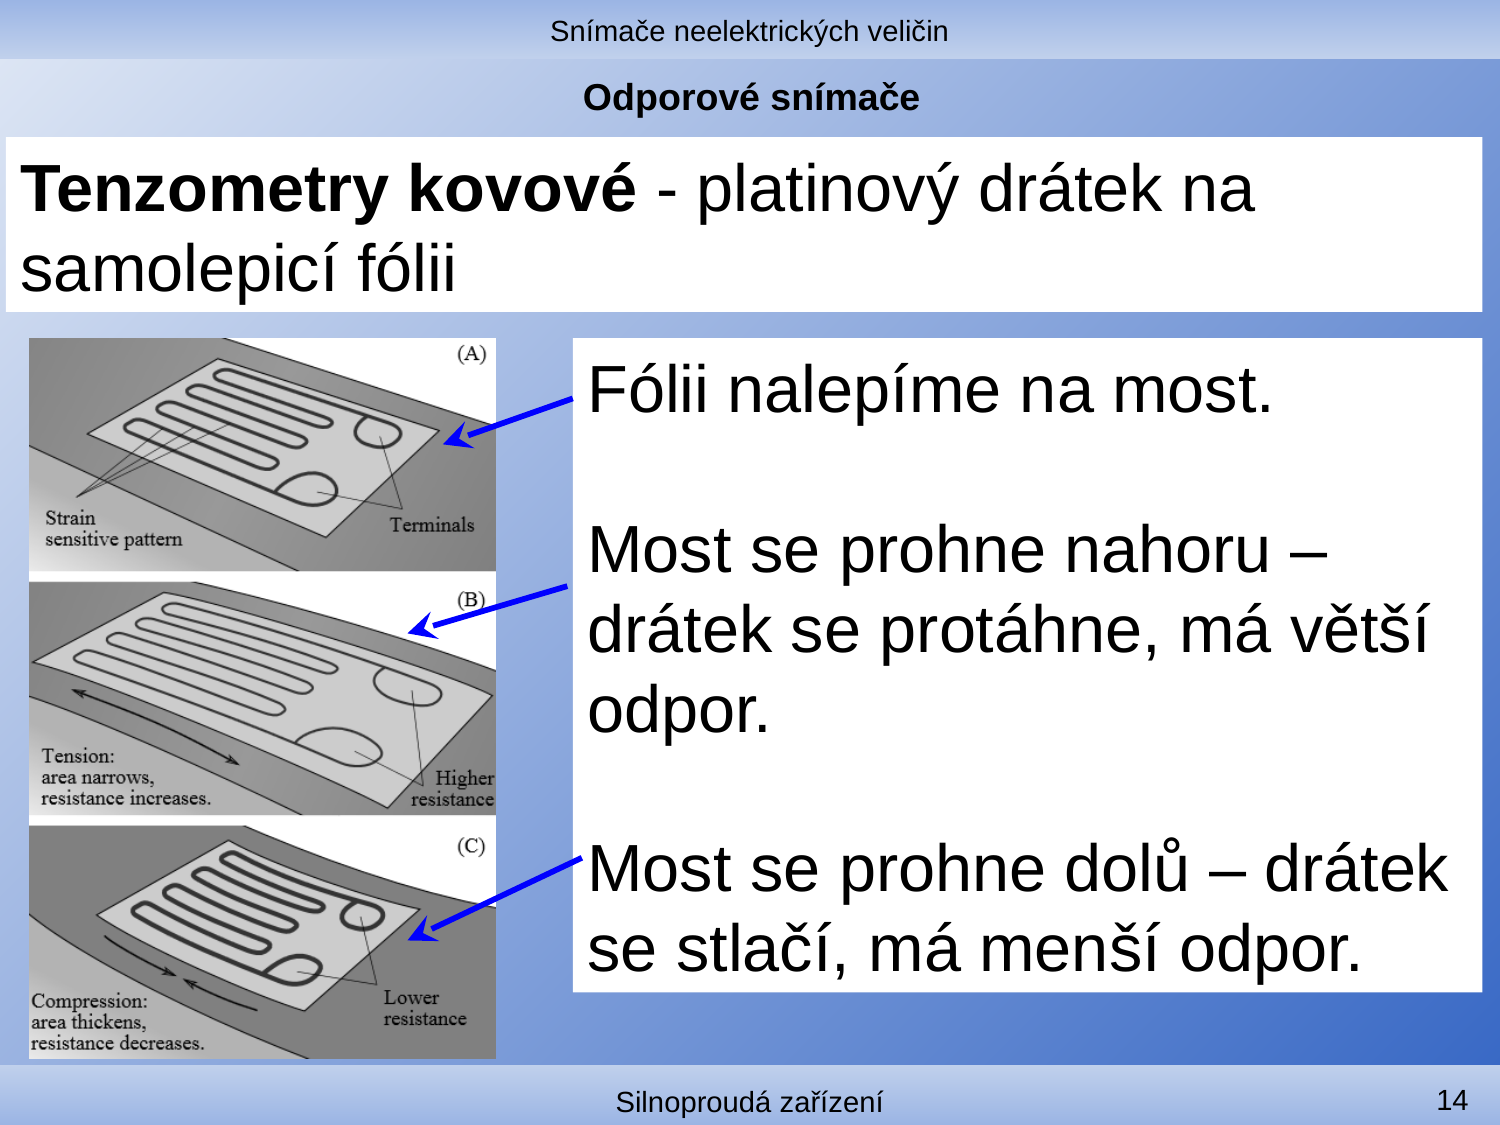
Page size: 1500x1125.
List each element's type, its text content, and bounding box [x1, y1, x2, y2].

slide_number Snímače neelektrických veličin [0, 0, 1500, 59]
text_box Fólii nalepíme na most. Most se prohne nahoru – drátek se protáhne, má větší odpor. Most se prohne dolů – drátek se stlačí, má menší odpor. [572, 338, 1483, 993]
text_box Tenzometry kovové - platinový drátek na samolepicí fólii [5, 137, 1483, 312]
footer Silnoproudá zařízení [0, 1065, 1500, 1125]
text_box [407, 585, 568, 634]
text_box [442, 398, 573, 445]
slide_number 14 [1399, 1063, 1484, 1124]
title Odporové snímače [76, 65, 1427, 127]
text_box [407, 857, 583, 941]
picture [29, 337, 497, 1059]
